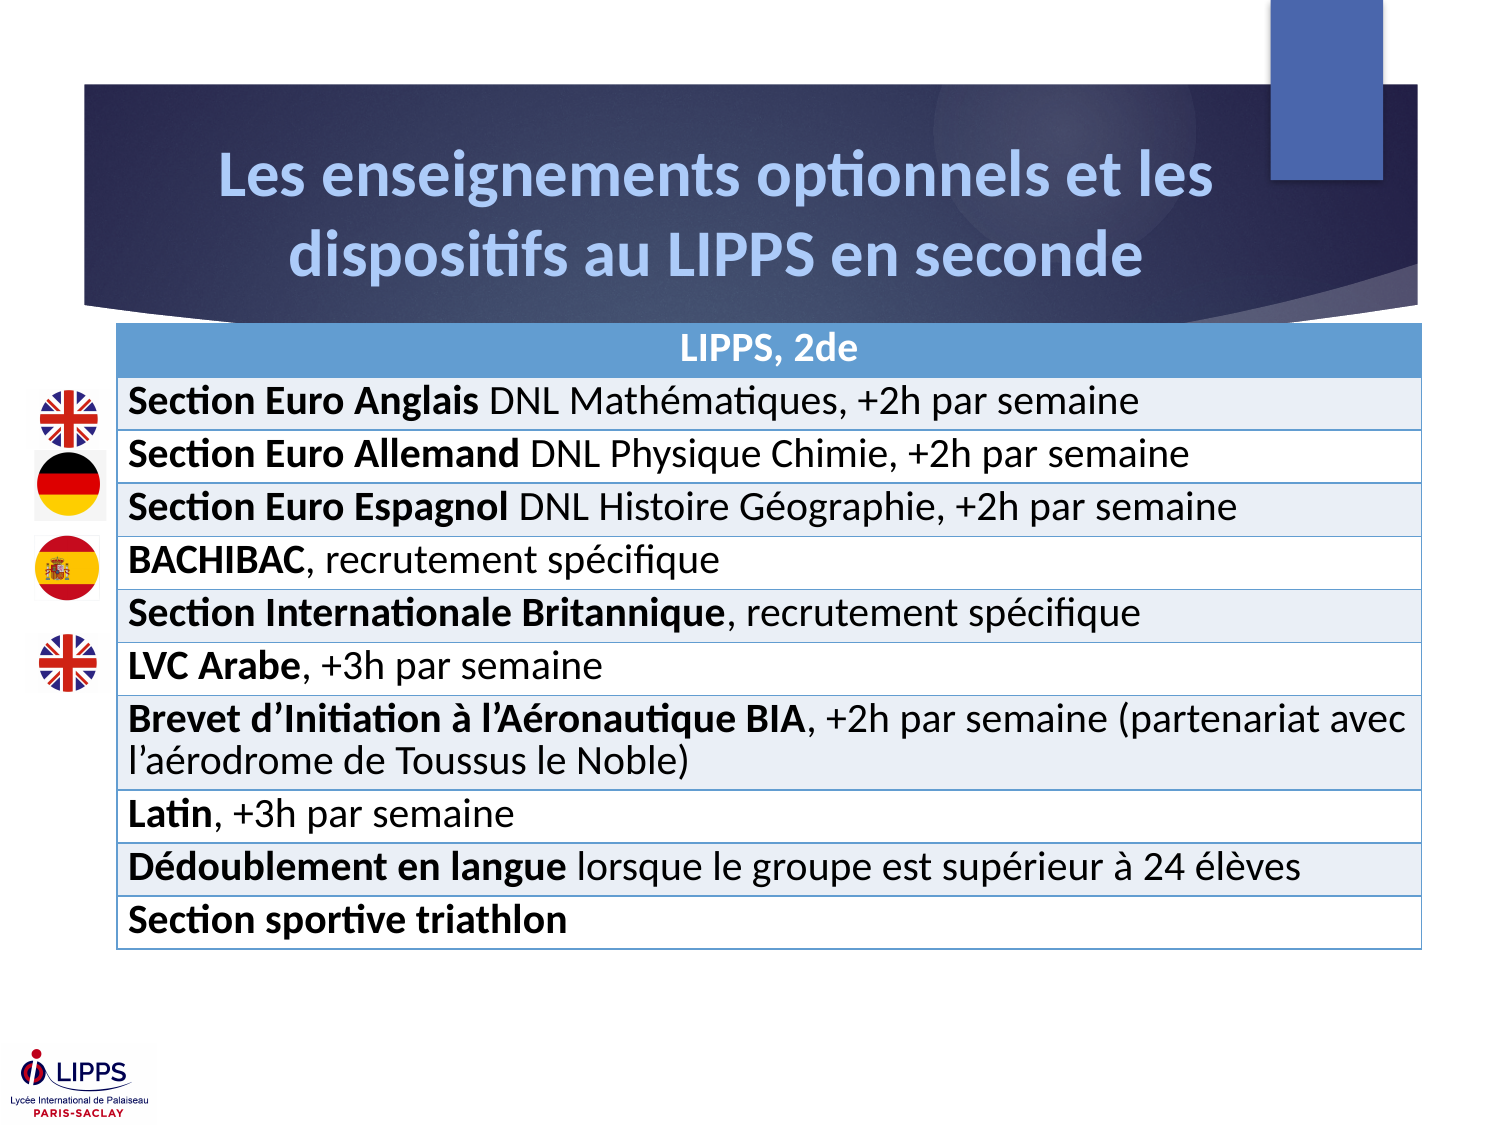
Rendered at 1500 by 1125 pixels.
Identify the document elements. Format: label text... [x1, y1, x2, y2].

table_cell LVC Arabe, +3h par semaine [118, 643, 1421, 695]
table_cell Latin, +3h par semaine [118, 791, 1421, 842]
picture [26, 389, 112, 521]
table_cell Section Internationale Britannique, recrutement spécifique [118, 590, 1421, 642]
table_cell Section Euro Espagnol DNL Histoire Géographie, +2h par semaine [118, 484, 1421, 536]
table_header LIPPS, 2de [118, 325, 1421, 376]
table_cell Section Euro Anglais DNL Mathématiques, +2h par semaine [118, 378, 1421, 429]
picture [25, 632, 111, 693]
table_cell Section sportive triathlon [118, 897, 1421, 948]
table_cell Brevet d’Initiation à l’Aéronautique BIA, +2h par semaine (partenariat avec l’aérodrome de Toussus le Noble) [118, 696, 1421, 789]
table_cell Section Euro Allemand DNL Physique Chimie, +2h par semaine [118, 431, 1421, 482]
title Les enseignements optionnels et les dispositifs au LIPPS en seconde [177, 138, 1256, 282]
table_cell BACHIBAC, recrutement spécifique [118, 537, 1421, 589]
table_cell Dédoublement en langue lorsque le groupe est supérieur à 24 élèves [118, 844, 1421, 895]
picture [1, 1042, 157, 1125]
picture [34, 534, 100, 601]
